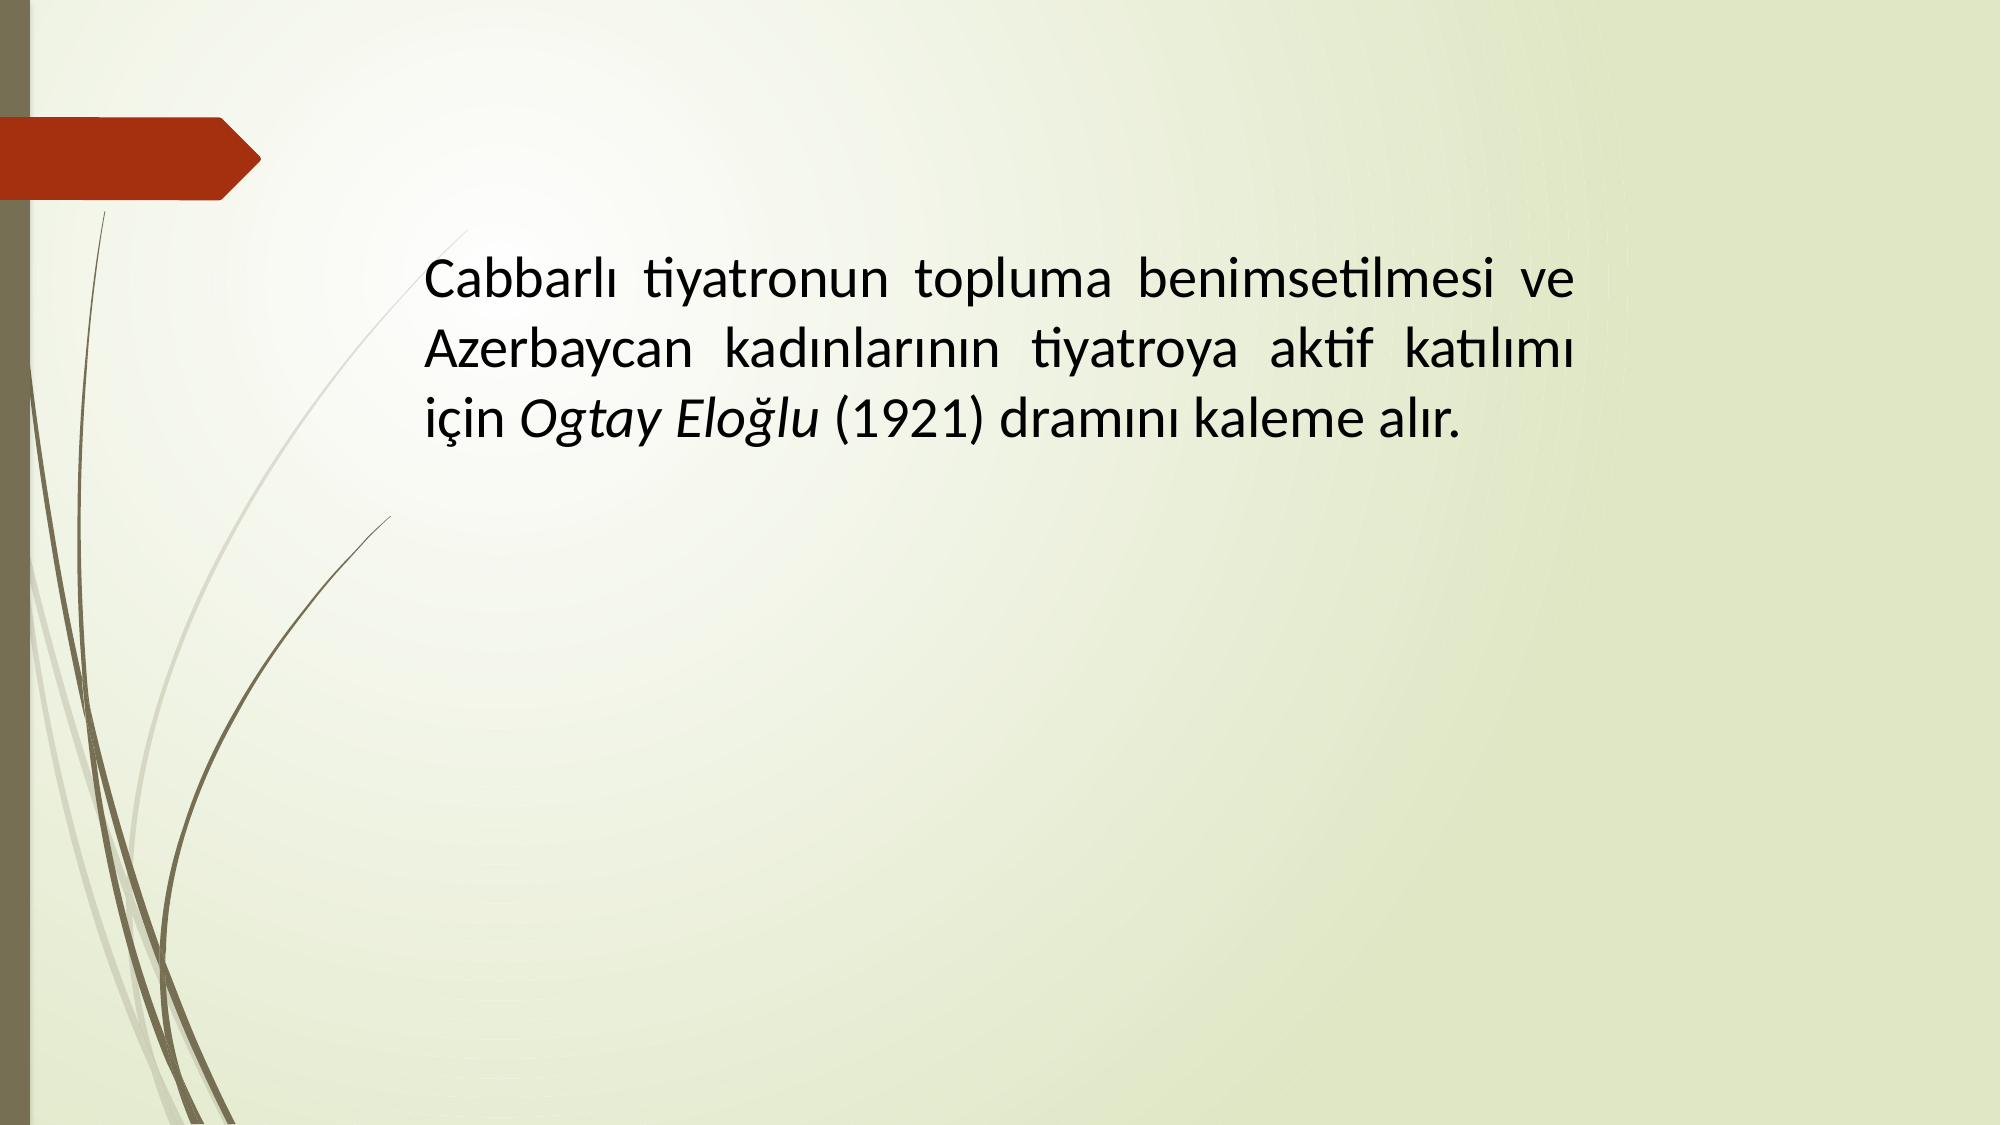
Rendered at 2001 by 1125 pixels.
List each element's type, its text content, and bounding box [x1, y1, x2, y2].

text_box Cabbarlı tiyatronun topluma benimsetilmesi ve Azerbaycan kadınlarının tiyatroya aktif katılımı için Ogtay Eloğlu (1921) dramını kaleme alır. [409, 231, 1591, 457]
